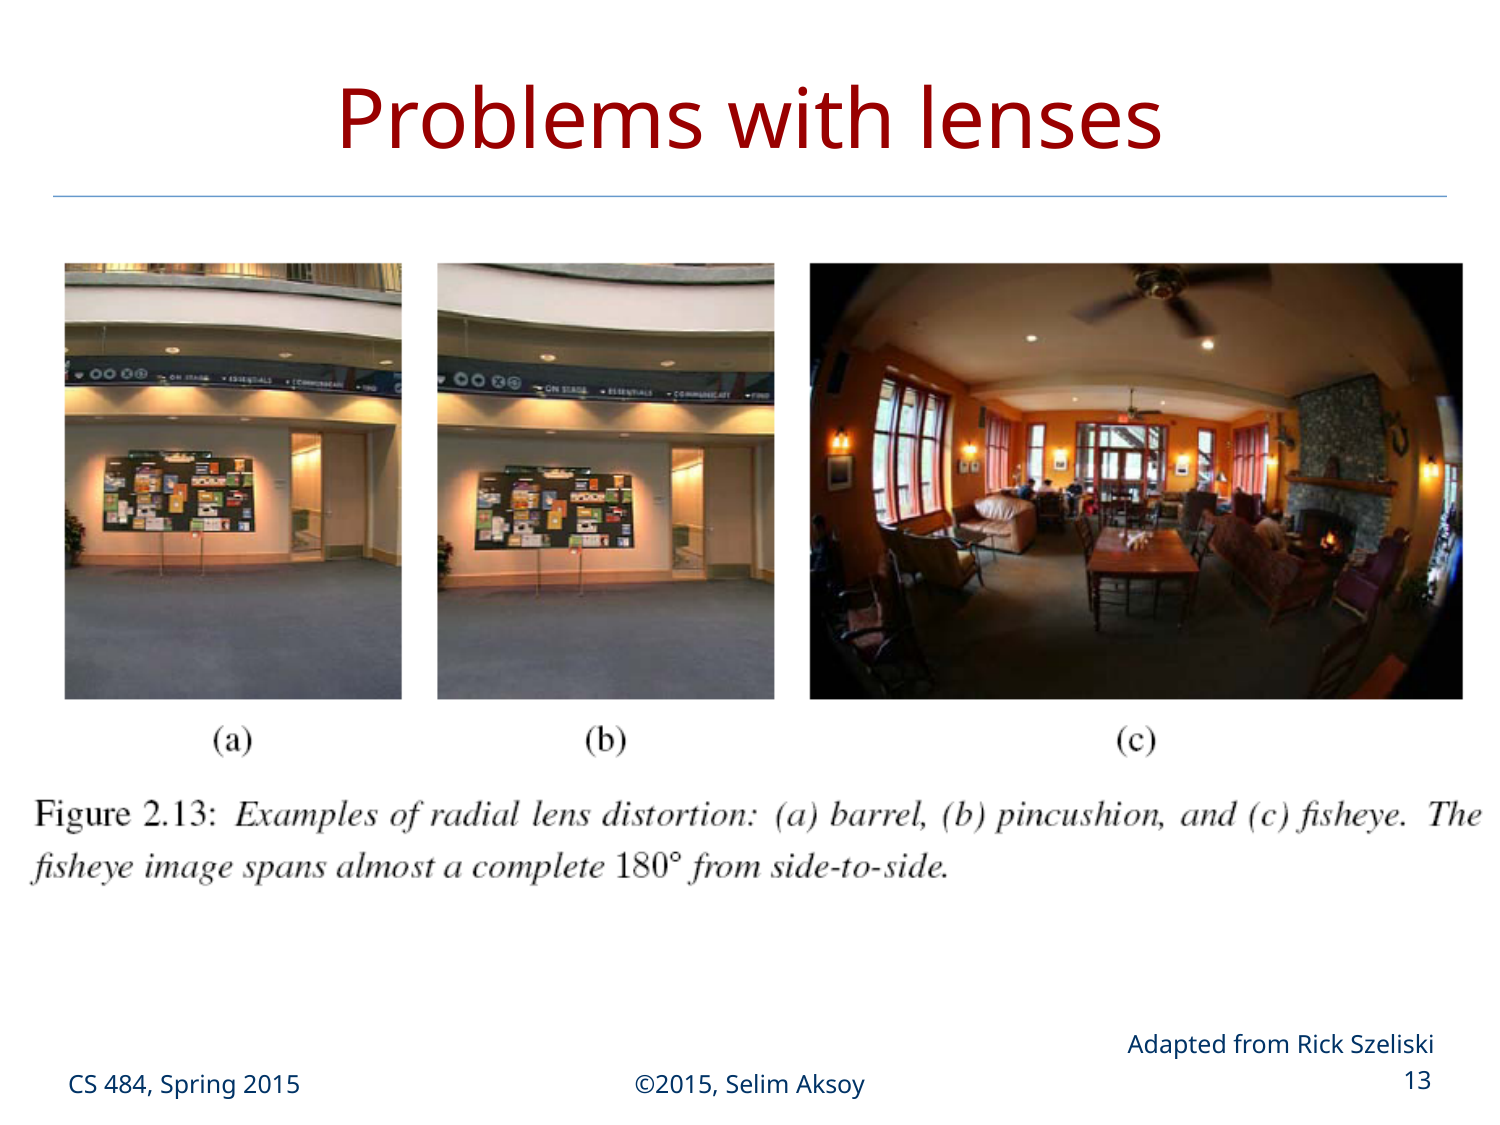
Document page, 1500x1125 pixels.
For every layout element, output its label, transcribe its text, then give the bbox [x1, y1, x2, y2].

footer ©2015, Selim Aksoy [511, 1052, 988, 1107]
text_box Adapted from Rick Szeliski [887, 1021, 1450, 1067]
picture [23, 257, 1489, 891]
slide_number CS 484, Spring 2015 [52, 1052, 366, 1107]
title Problems with lenses [53, 31, 1447, 173]
slide_number 13 [1134, 1067, 1448, 1107]
